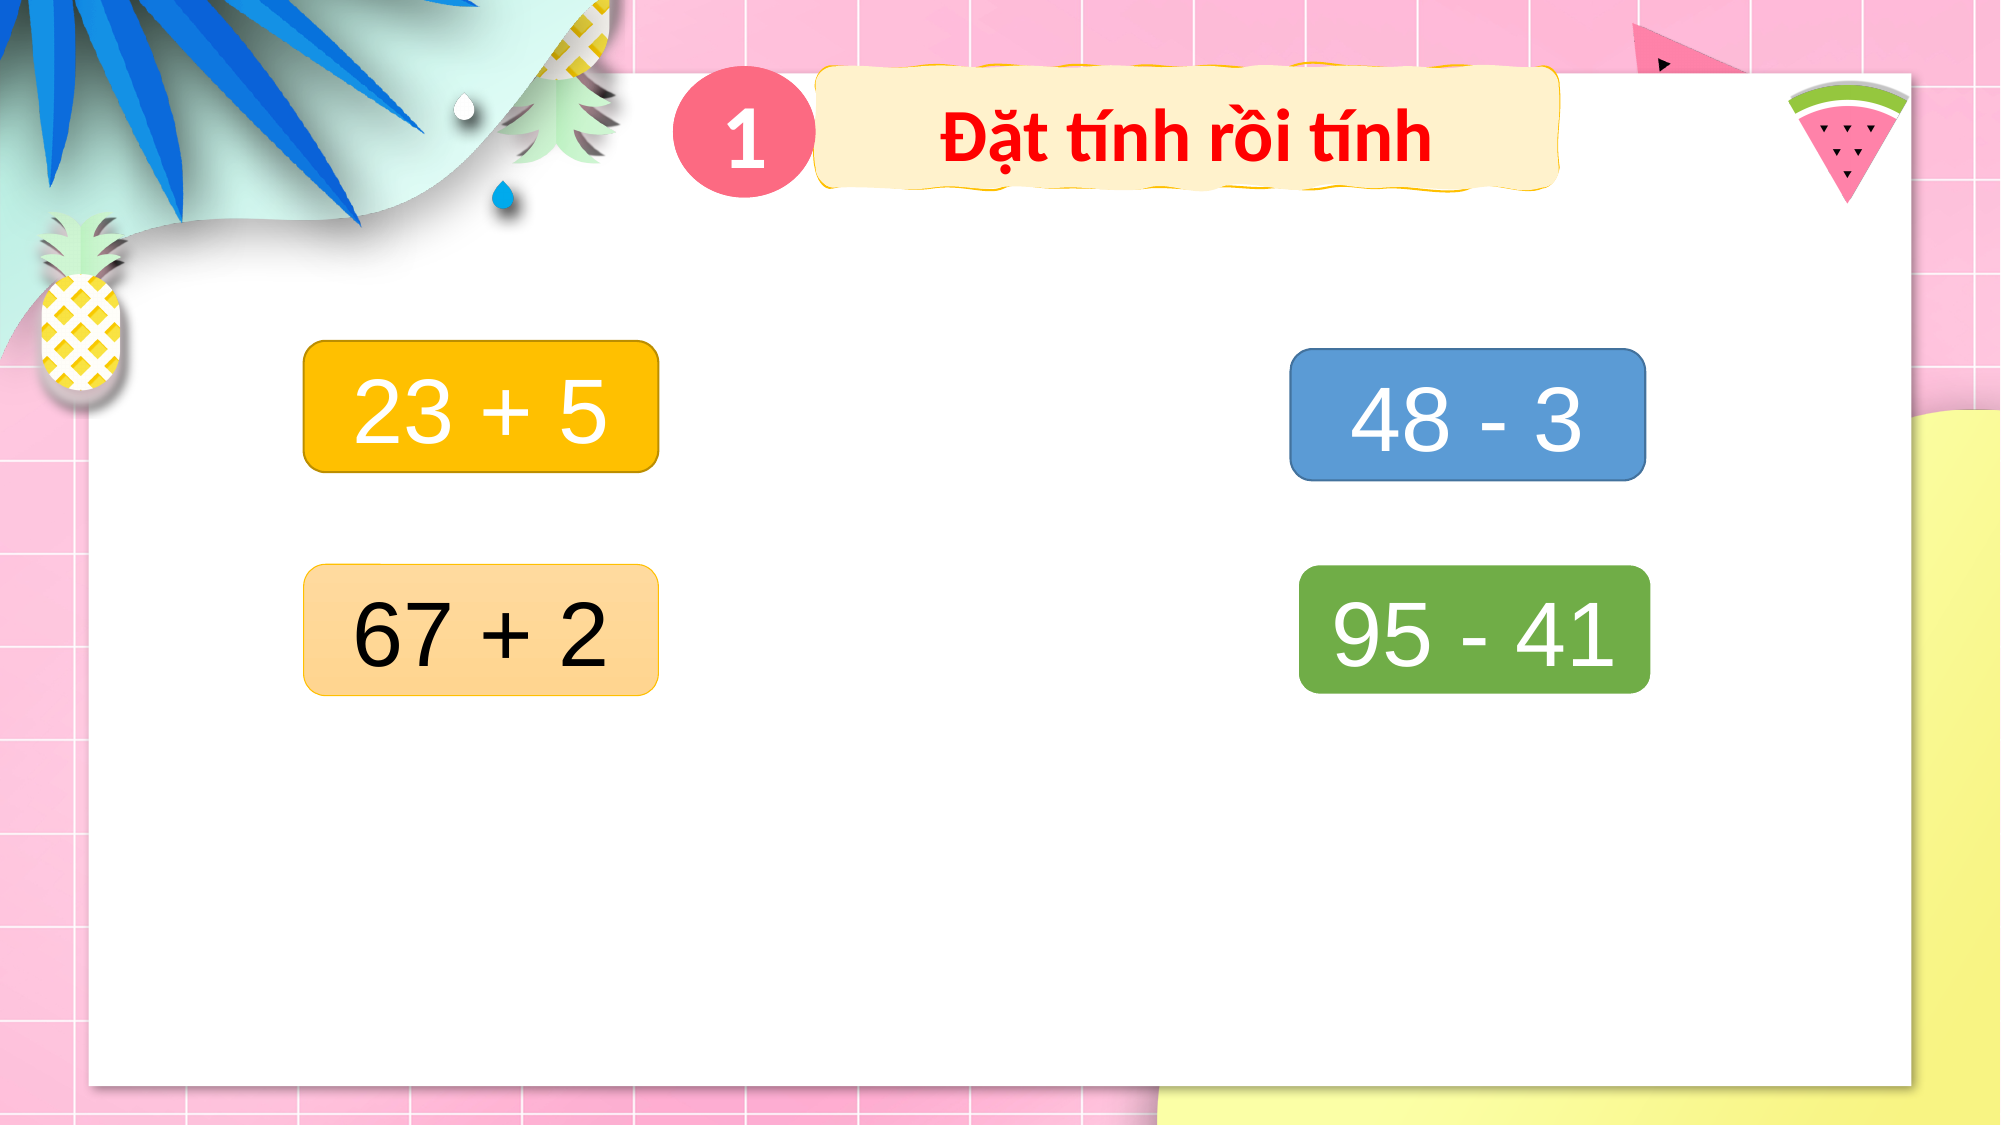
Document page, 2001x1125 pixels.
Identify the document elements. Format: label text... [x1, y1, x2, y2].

text_box 1 [671, 65, 815, 199]
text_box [815, 66, 1559, 458]
text_box 23 + 5 [302, 339, 660, 474]
text_box 48 - 3 [1289, 348, 1647, 482]
picture [0, 0, 2001, 1125]
text_box 67 + 2 [303, 563, 659, 697]
text_box 95 - 41 [1295, 562, 1654, 697]
